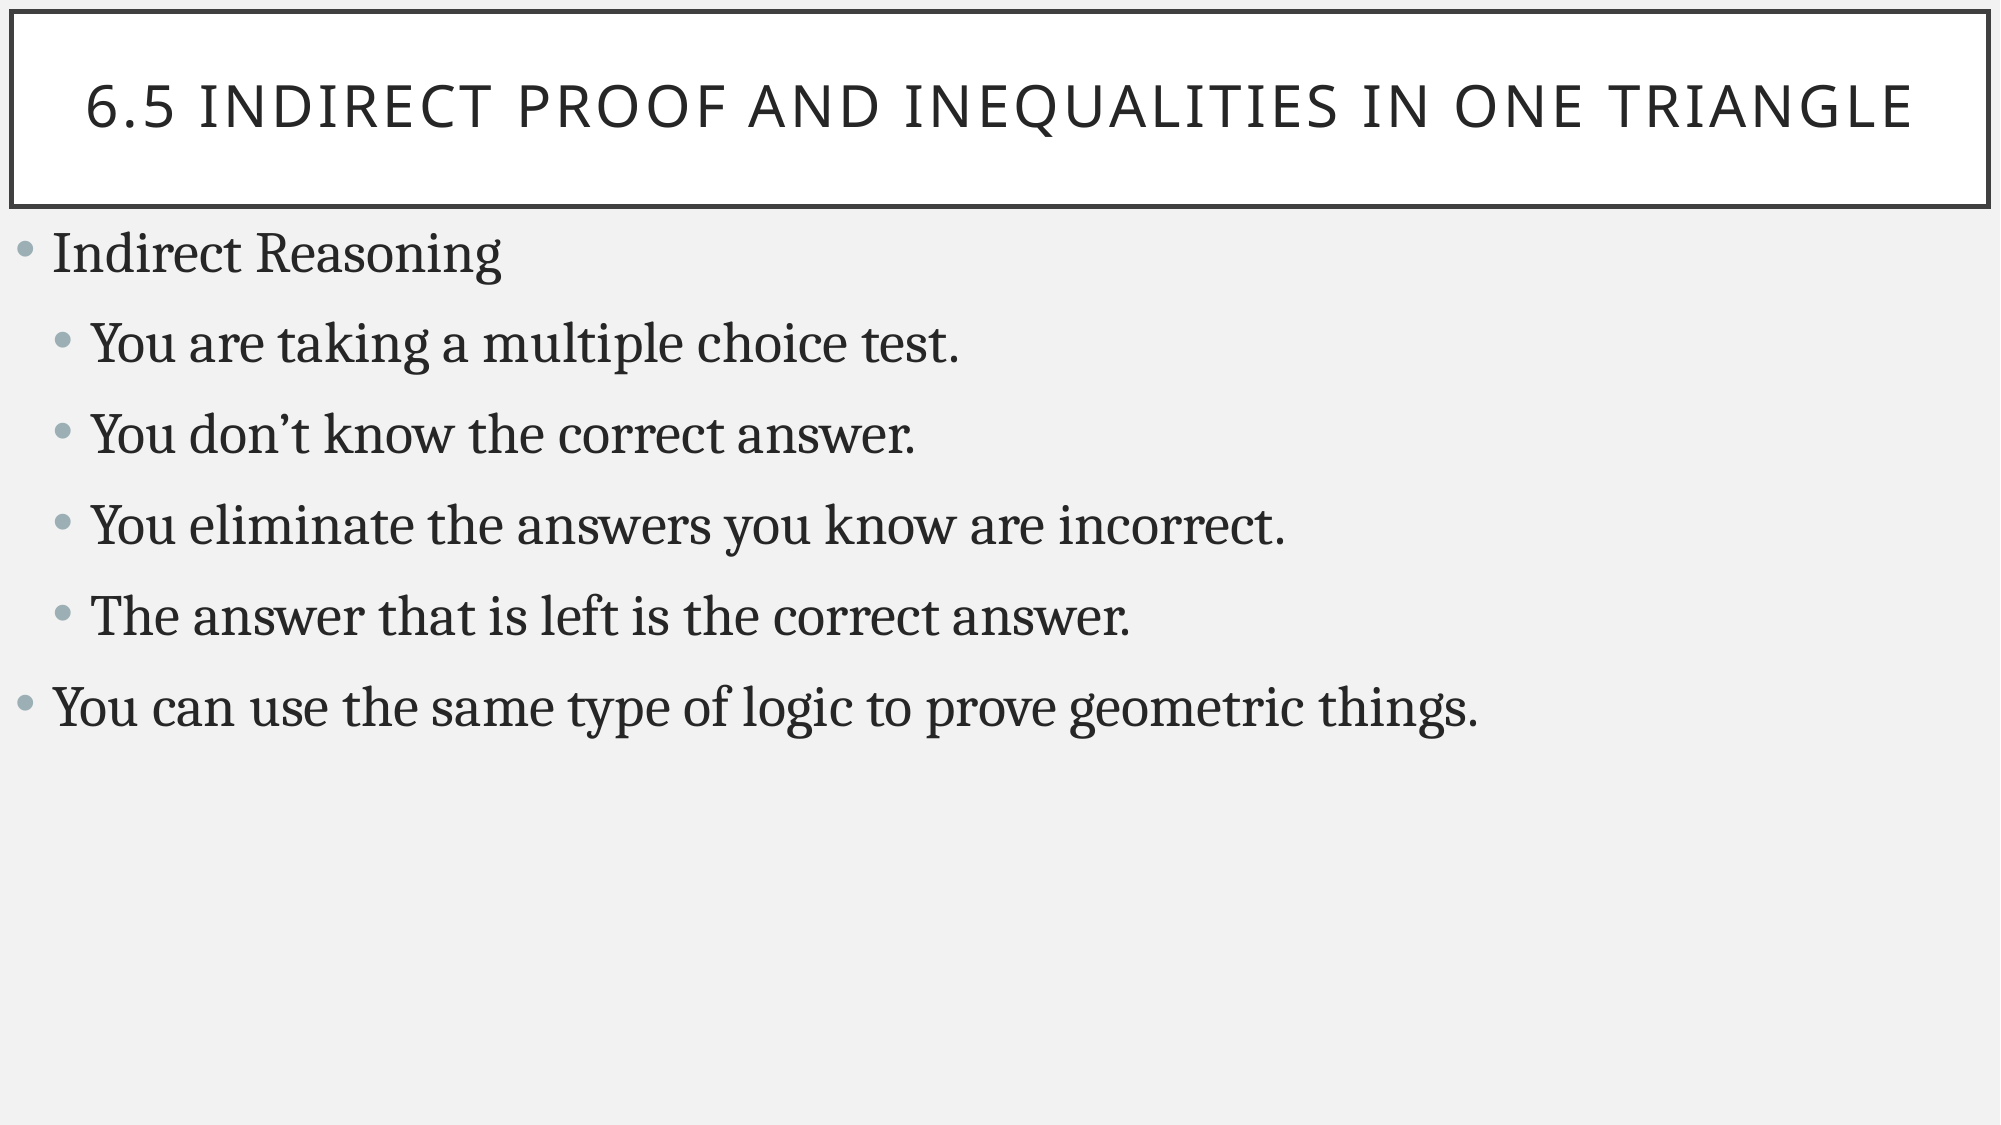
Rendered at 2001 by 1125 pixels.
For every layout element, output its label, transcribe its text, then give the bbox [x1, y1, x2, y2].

title 6.5 Indirect Proof and Inequalities in One Triangle [9, 9, 1991, 206]
list Indirect Reasoning You are taking a multiple choice test. You don’t know the correct answer. You eliminate the answers you know are incorrect. The answer that is left is the correct answer. You can use the same type of logic to prove geometric things. [0, 206, 2000, 1072]
